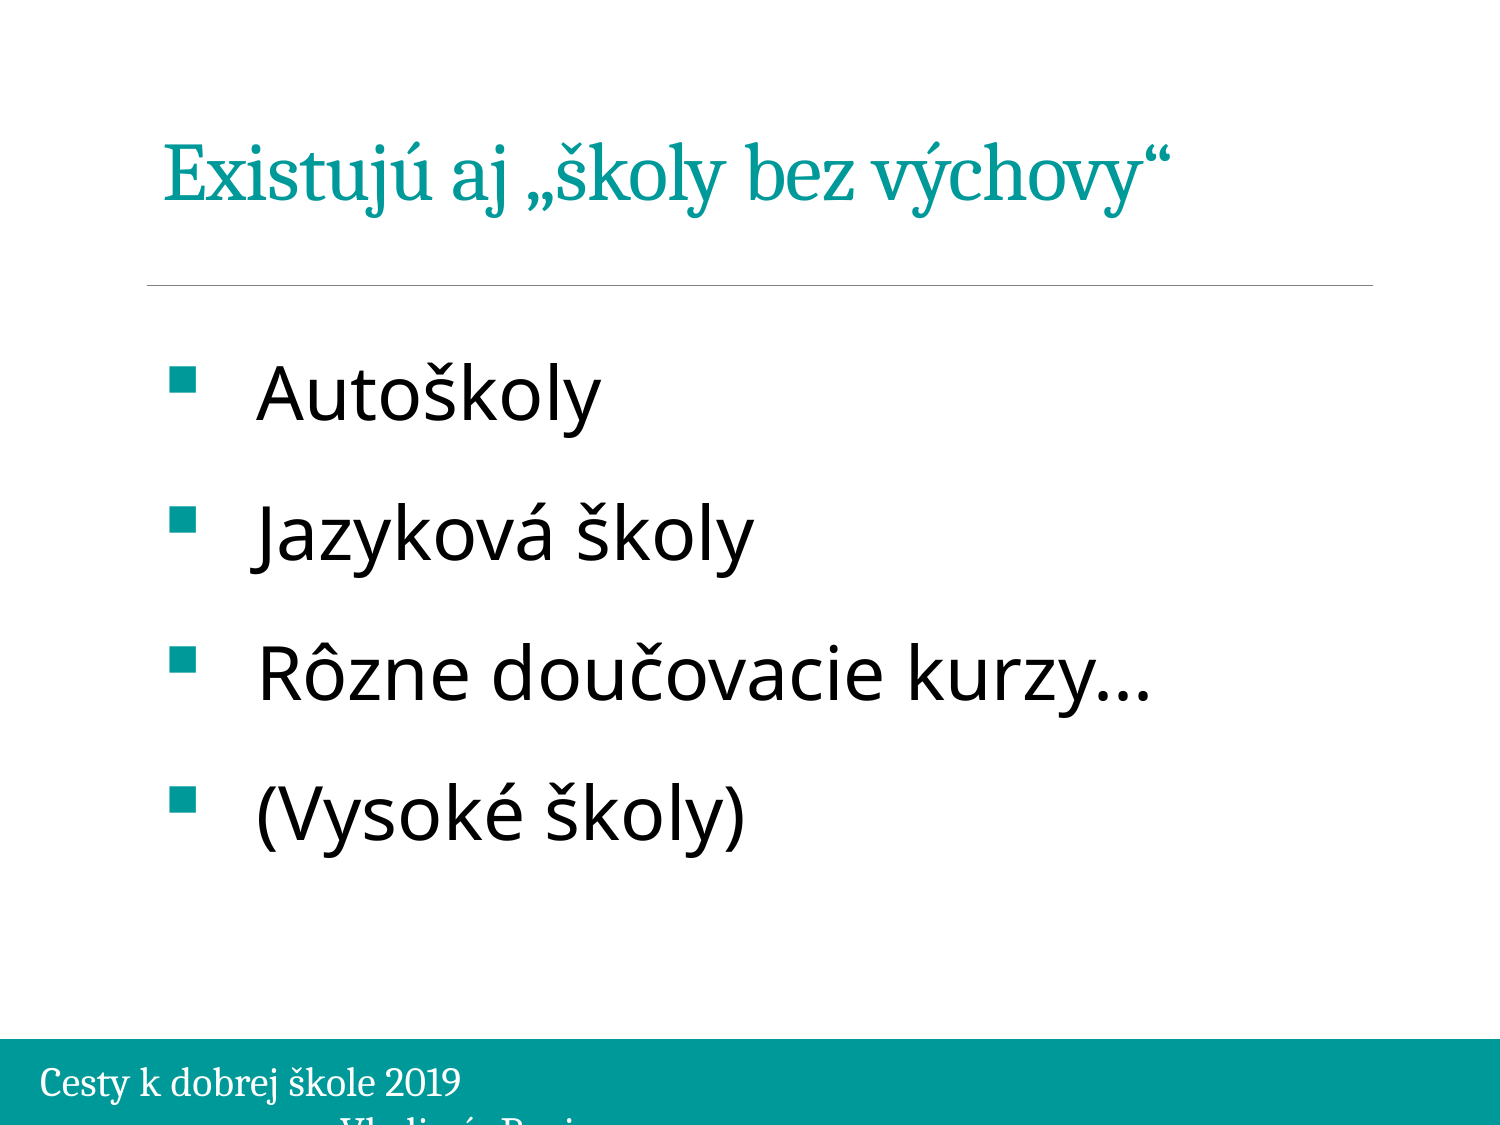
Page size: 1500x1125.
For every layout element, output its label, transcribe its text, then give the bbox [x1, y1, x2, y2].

title Existujú aj „školy bez výchovy“ [147, 125, 1382, 285]
text_box Autoškoly Jazyková školy Rôzne doučovacie kurzy... (Vysoké školy) [147, 338, 1500, 1046]
text_box Cesty k dobrej škole 2019 Vladimír Burjan [25, 1046, 1500, 1114]
